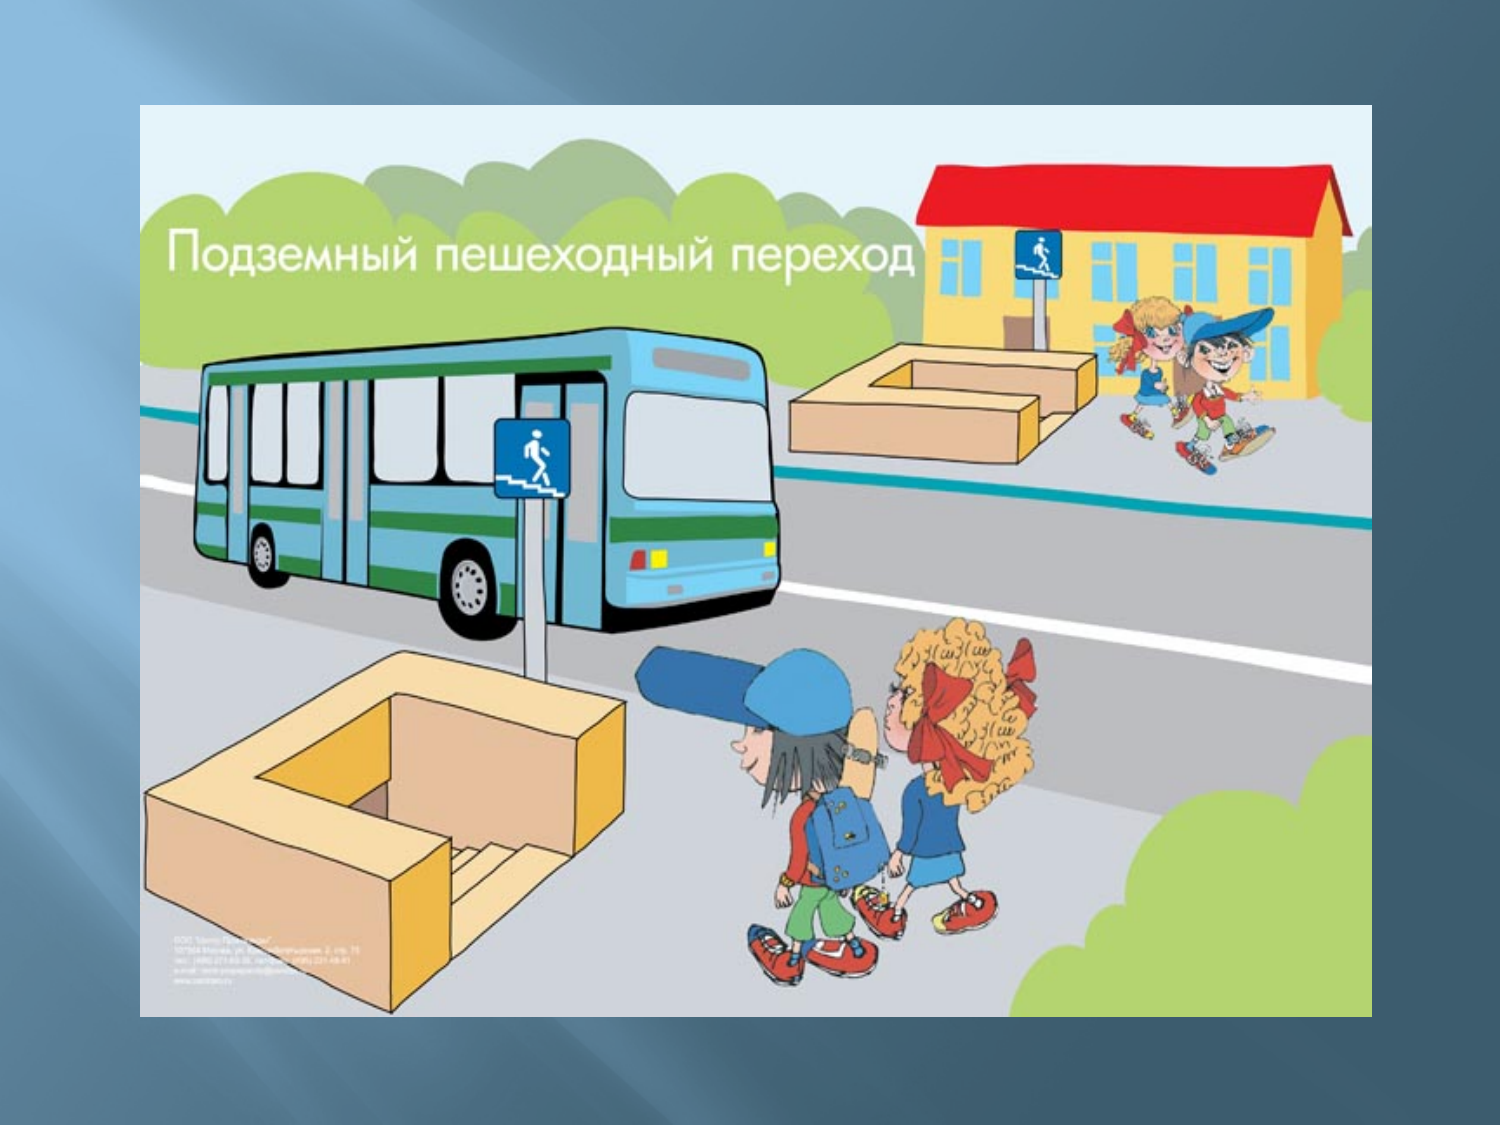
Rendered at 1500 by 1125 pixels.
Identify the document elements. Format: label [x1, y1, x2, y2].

list [140, 105, 1372, 1018]
